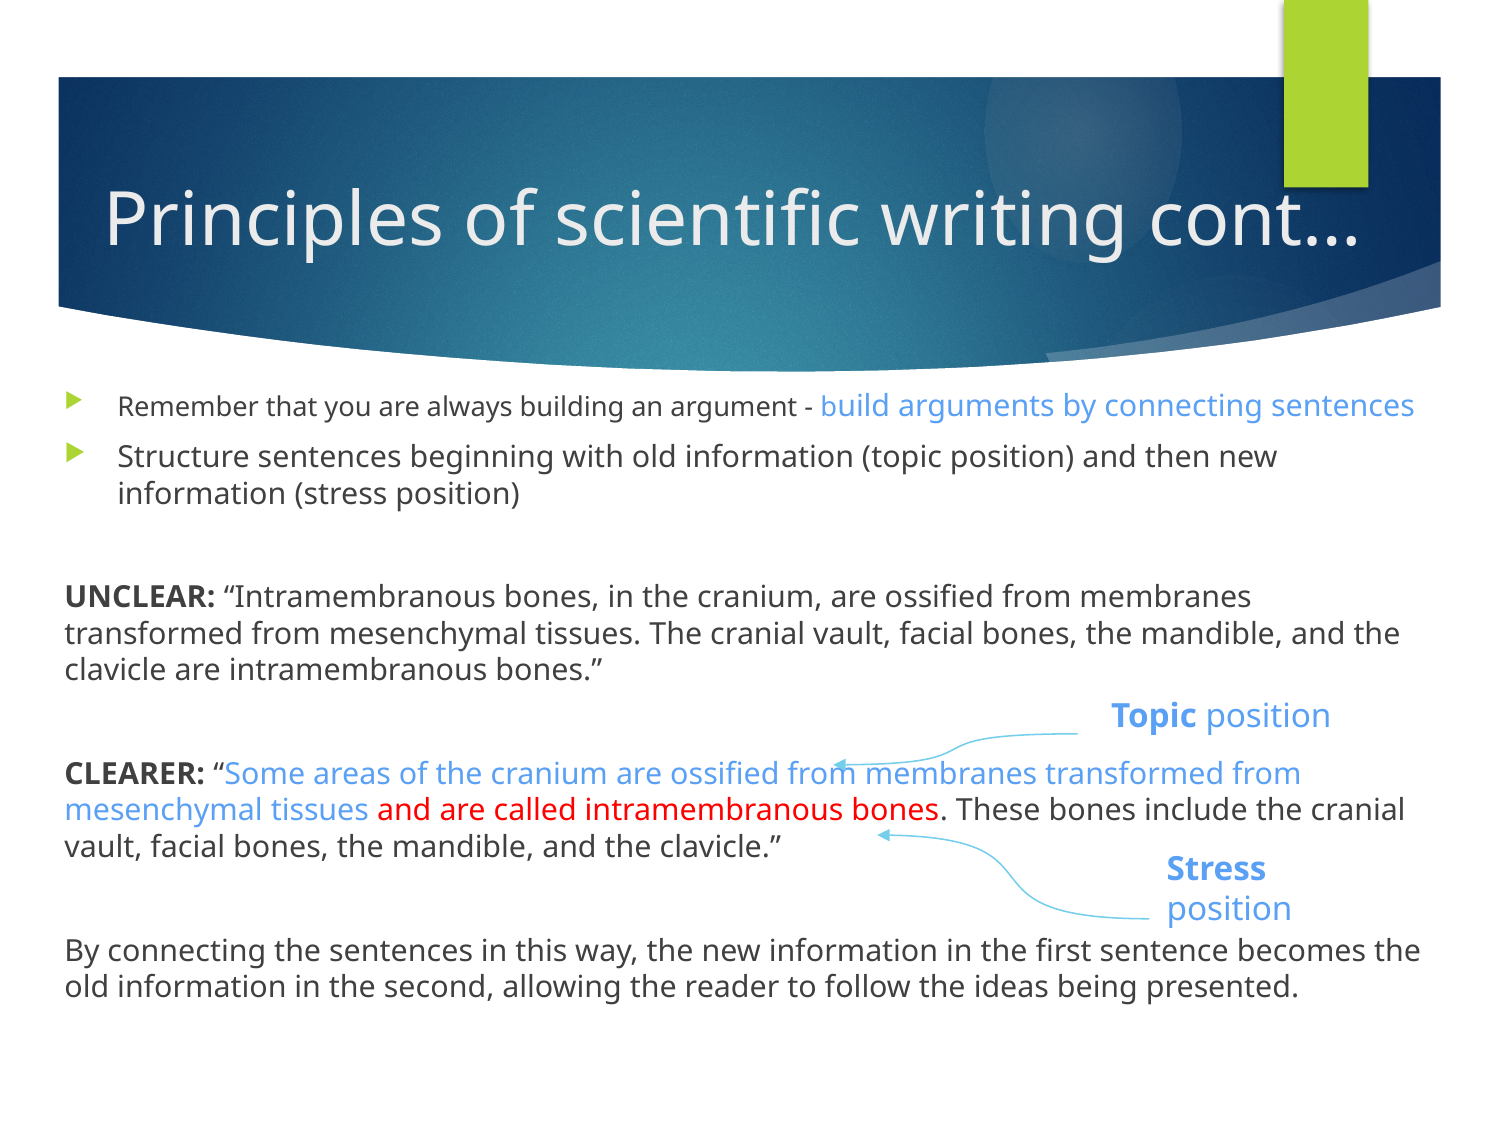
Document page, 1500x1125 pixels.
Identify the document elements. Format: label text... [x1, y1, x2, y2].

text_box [876, 834, 1150, 919]
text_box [833, 733, 1078, 766]
text_box Topic position [1096, 687, 1347, 742]
list Remember that you are always building an argument - build arguments by connecting sentences Structure sentences beginning with old information (topic position) and then new information (stress position) UNCLEAR: “Intramembranous bones, in the cranium, are ossified from membranes transformed from mesenchymal tissues. The cranial vault, facial bones, the mandible, and the clavicle are intramembranous bones.” CLEARER: “Some areas of the cranium are ossified from membranes transformed from mesenchymal tissues and are called intramembranous bones. These bones include the cranial vault, facial bones, the mandible, and the clavicle.” By connecting the sentences in this way, the new information in the first sentence becomes the old information in the second, allowing the reader to follow the ideas being presented. [49, 378, 1455, 1053]
title Principles of scientific writing cont… [88, 169, 1416, 262]
text_box Stress position [1151, 839, 1316, 935]
